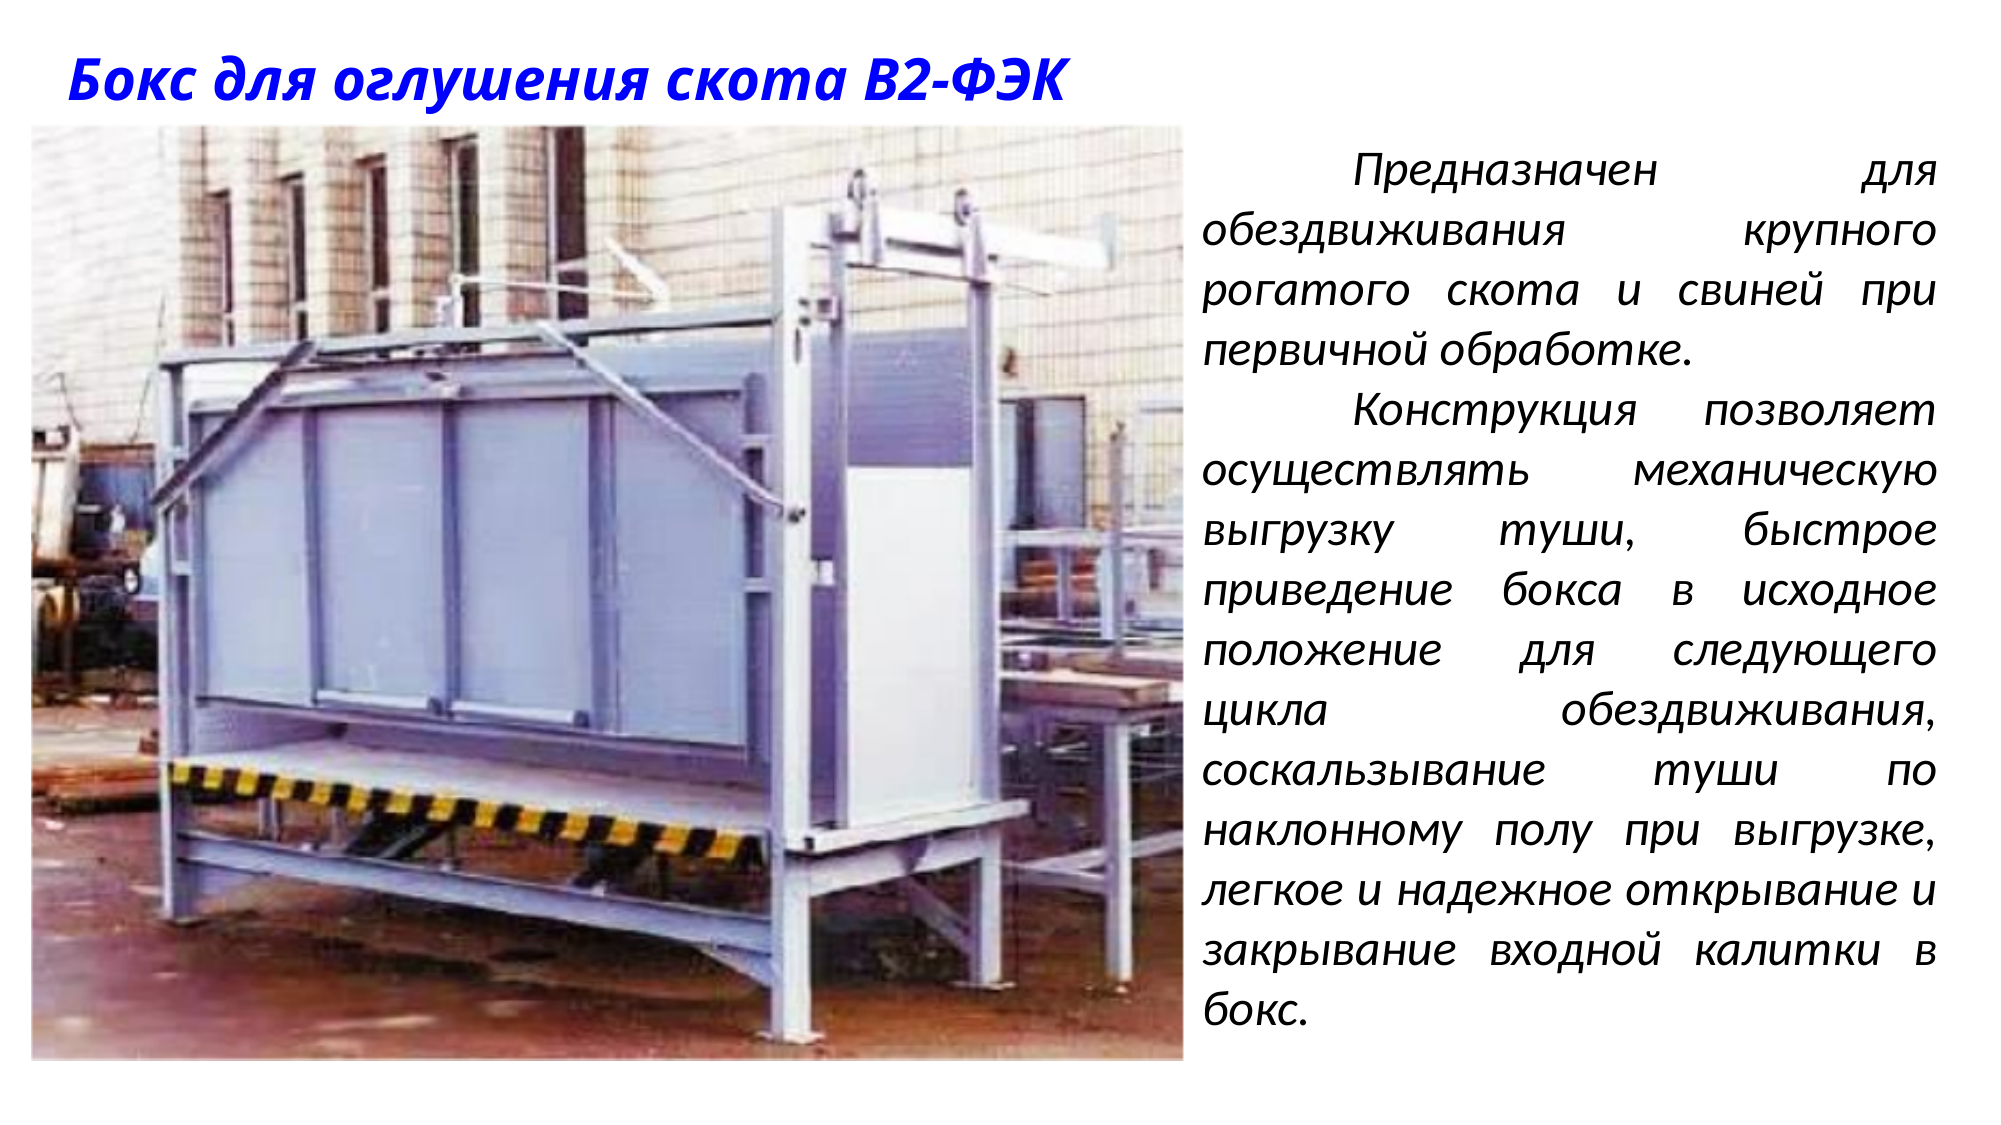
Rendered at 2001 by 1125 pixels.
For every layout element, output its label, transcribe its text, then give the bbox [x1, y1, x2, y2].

picture [31, 123, 1188, 1062]
text_box Предназначен для обездвиживания крупного рогатого скота и свиней при первичной обработке. Конструкция позволяет осуществлять механическую выгрузку туши, быстрое приведение бокcа в исходное положение для следующего цикла обездвиживания, соскальзывание туши по наклонному полу при выгрузке, легкое и надежное открывание и закрывание входной калитки в бокс. [1187, 127, 1953, 1043]
title Бокс для оглушения скота В2-ФЭК [0, 40, 1135, 124]
